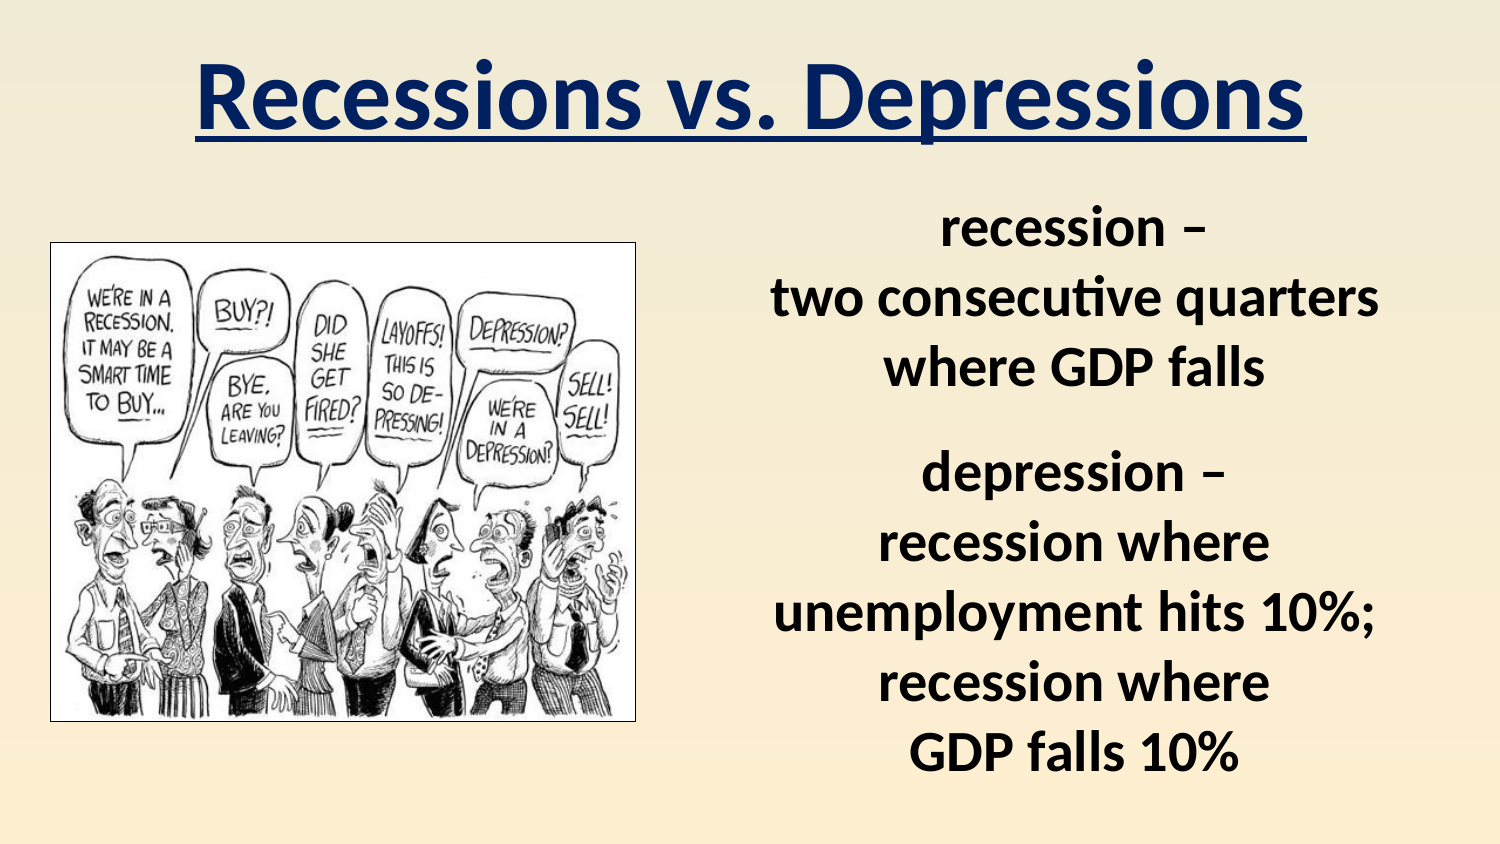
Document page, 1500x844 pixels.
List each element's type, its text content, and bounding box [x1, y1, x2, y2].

picture [49, 242, 637, 723]
text_box recession – two consecutive quarters where GDP falls depression – recession where unemployment hits 10%; recession where GDP falls 10% [712, 180, 1438, 791]
text_box Recessions vs. Depressions [180, 21, 1322, 157]
